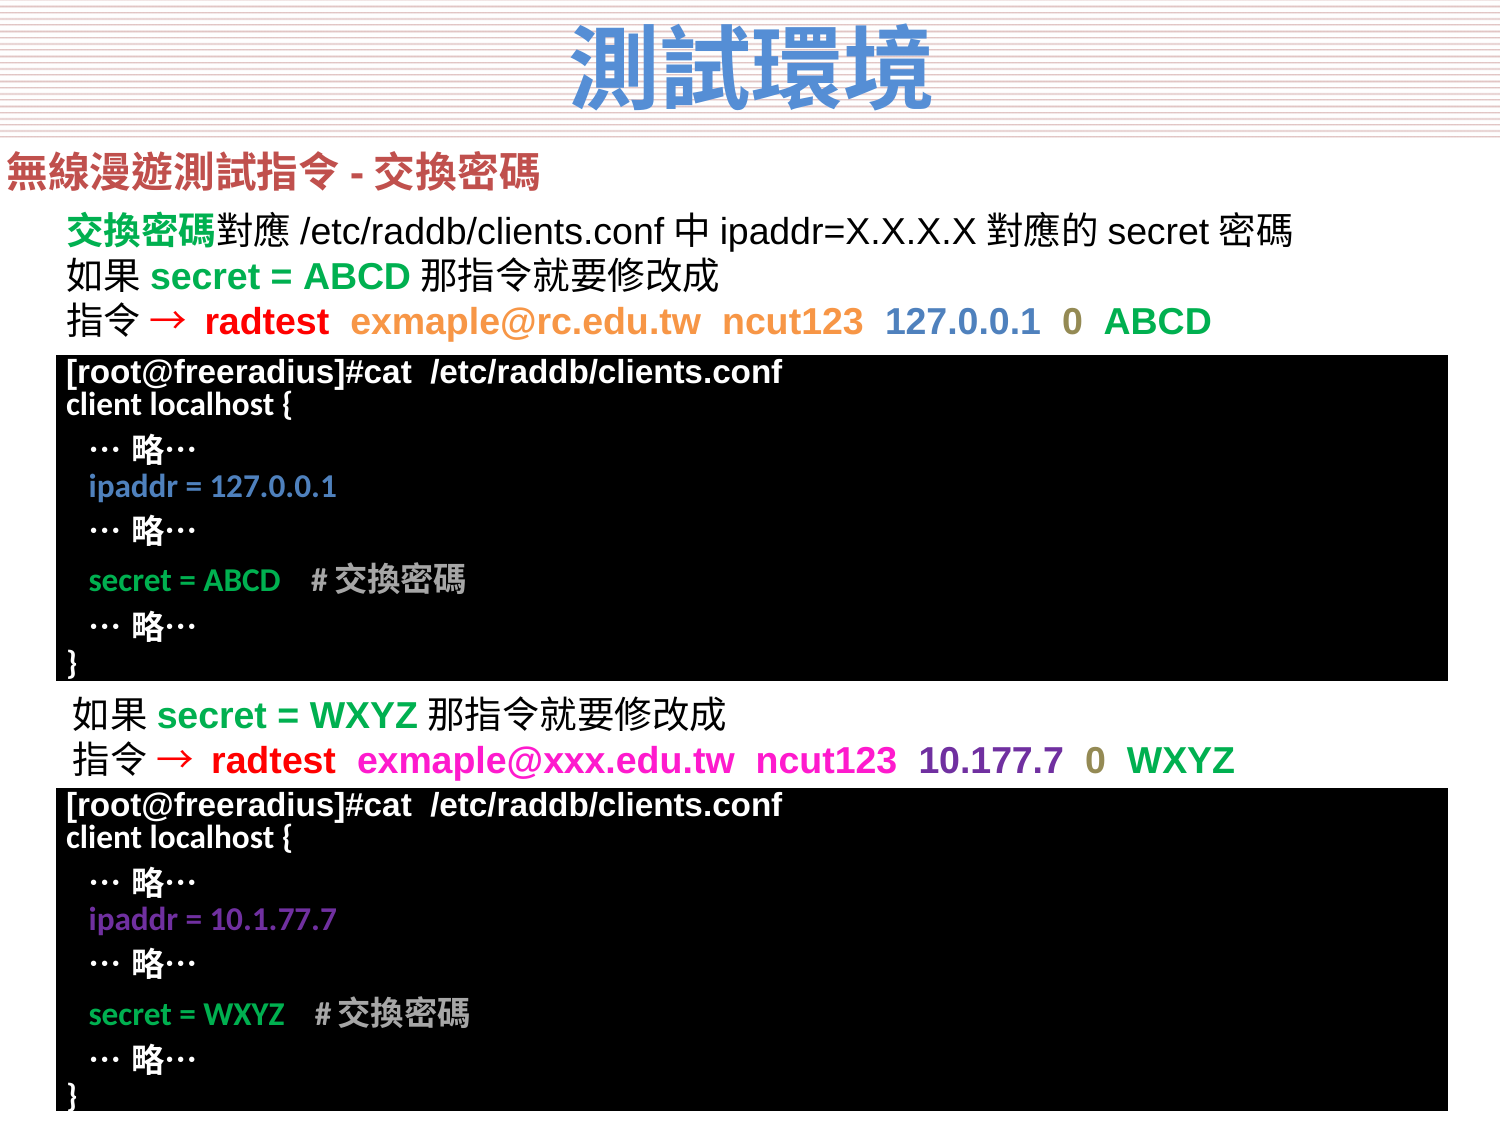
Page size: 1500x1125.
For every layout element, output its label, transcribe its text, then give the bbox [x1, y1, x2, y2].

title 測試環境 [76, 0, 1427, 160]
text_box 如果secret = WXYZ那指令就要修改成 指令 → radtest exmaple@xxx.edu.tw ncut123 10.177.7 0 WXYZ [58, 683, 1251, 786]
table_header [root@freeradius]#cat /etc/raddb/clients.conf client localhost { …略… ipaddr = 10.1.77.7 …略… secret = WXYZ #交換密碼 …略… } [56, 788, 1448, 1111]
table_header [root@freeradius]#cat /etc/raddb/clients.conf client localhost { …略… ipaddr = 127.0.0.1 …略… secret = ABCD #交換密碼 …略… } [56, 355, 1448, 681]
text_box 無線漫遊測試指令-交換密碼 [0, 138, 573, 203]
text_box 交換密碼對應/etc/raddb/clients.conf中ipaddr=X.X.X.X對應的secret密碼 如果secret = ABCD那指令就要修改成 指令 → radtest exmaple@rc.edu.tw ncut123 127.0.0.1 0 ABCD [51, 199, 1309, 394]
